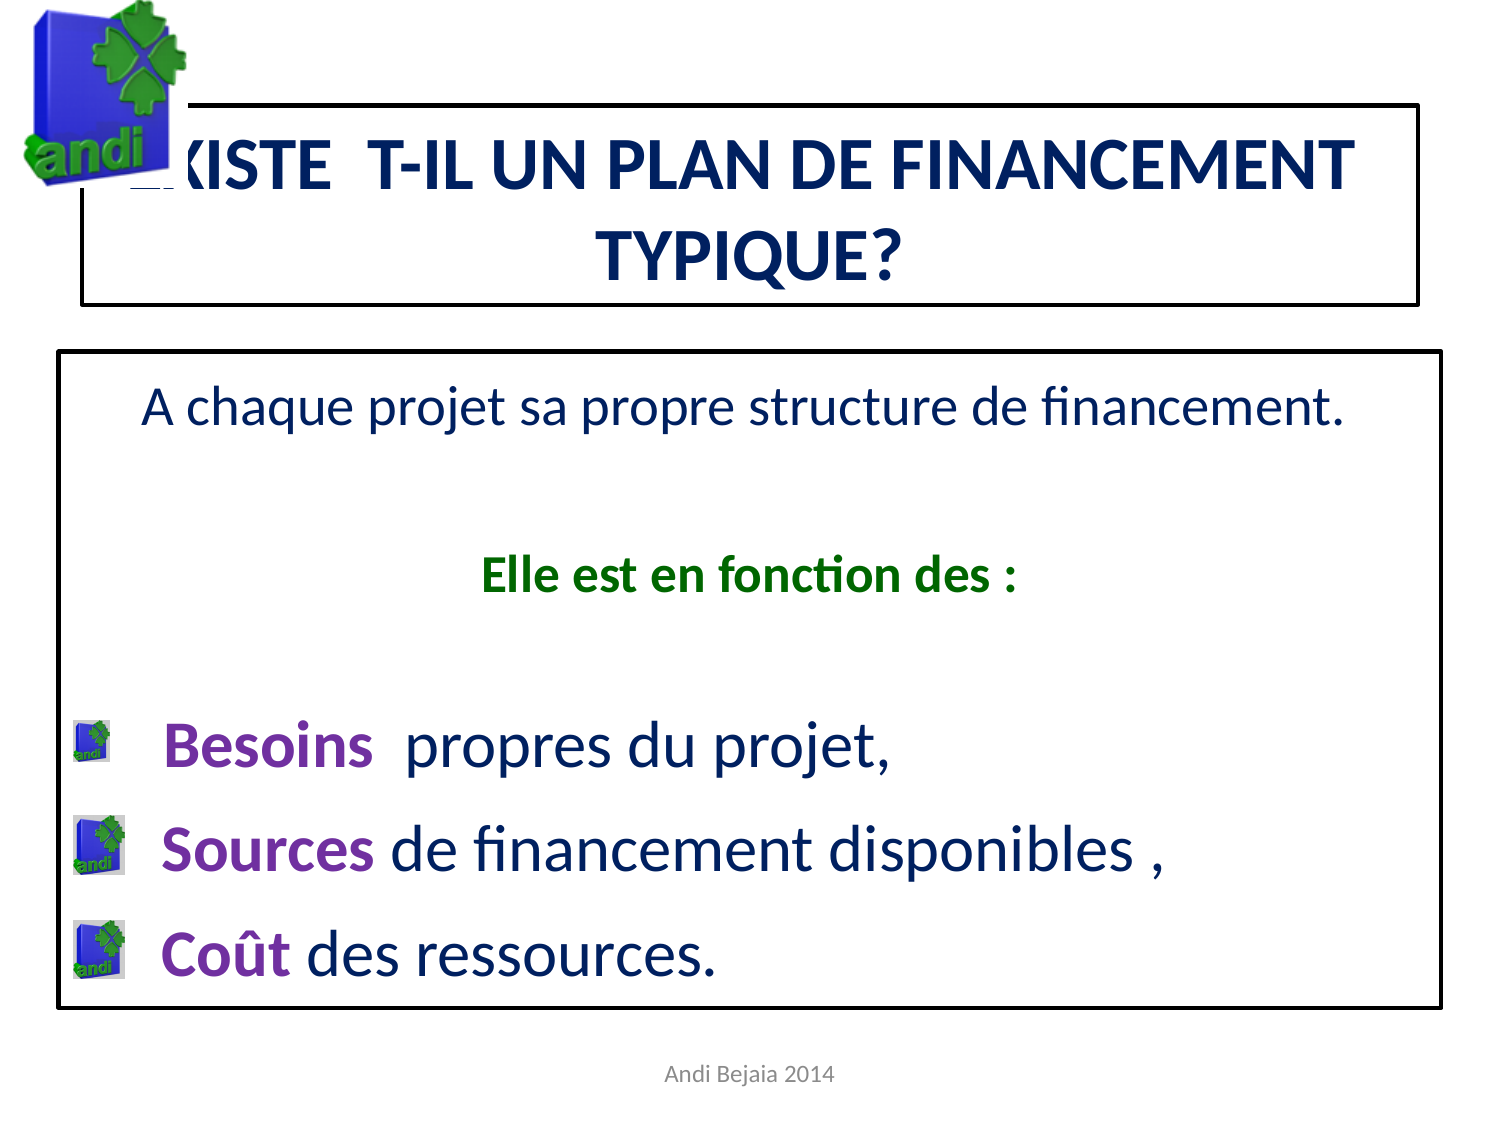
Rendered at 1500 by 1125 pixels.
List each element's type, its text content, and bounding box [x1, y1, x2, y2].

list A chaque projet sa propre structure de financement. Elle est en fonction des : Besoins propres du projet, Sources de financement disponibles , Coût des ressources. [56, 349, 1443, 1010]
picture [73, 720, 110, 762]
picture [73, 920, 125, 979]
picture [23, 0, 188, 189]
title Existe t-il un plan de financement TYPIQUE? [80, 103, 1420, 307]
picture [73, 815, 125, 875]
footer Andi Bejaia 2014 [512, 1042, 988, 1103]
